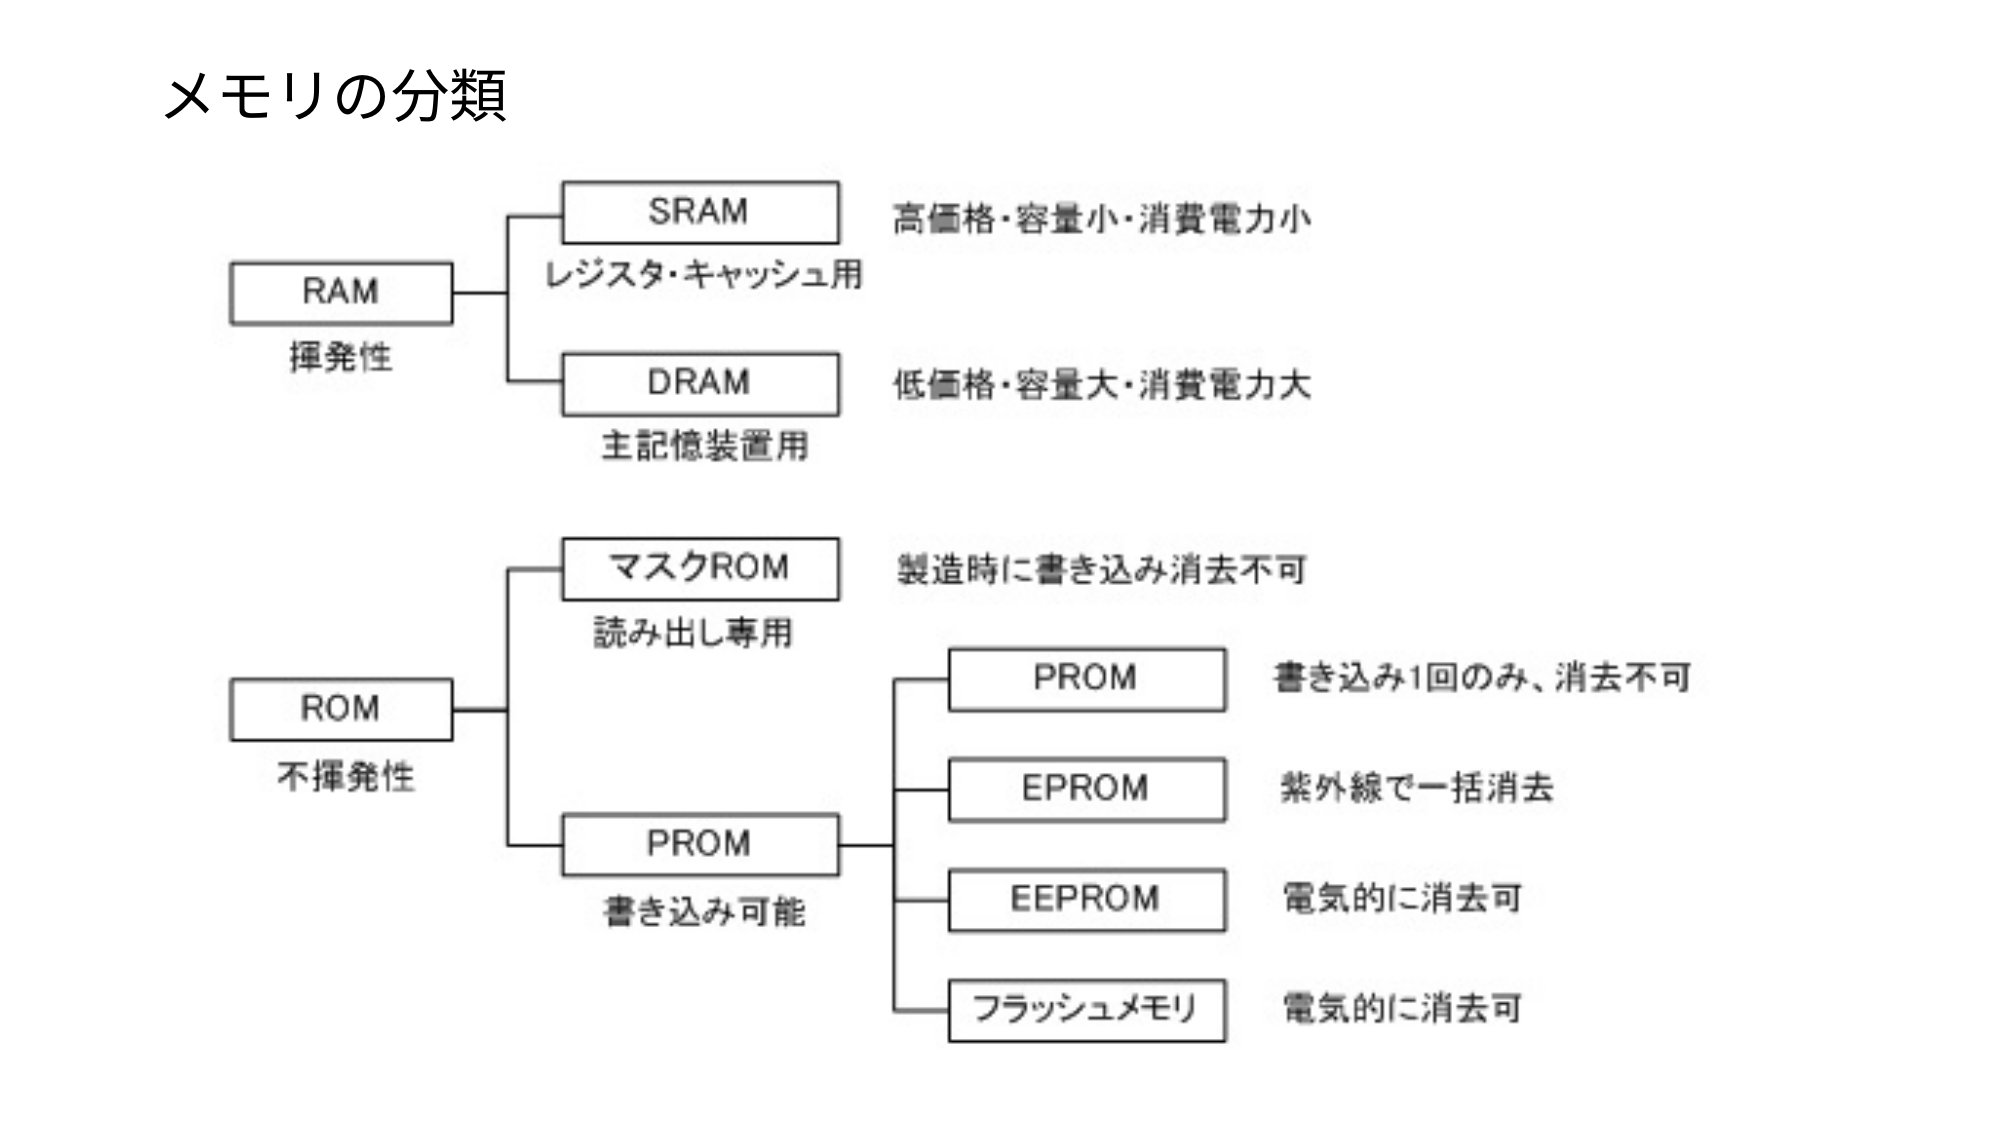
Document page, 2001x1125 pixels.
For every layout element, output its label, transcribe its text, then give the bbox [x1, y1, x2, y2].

picture [212, 161, 1756, 1079]
text_box メモリの分類 [143, 51, 1830, 137]
